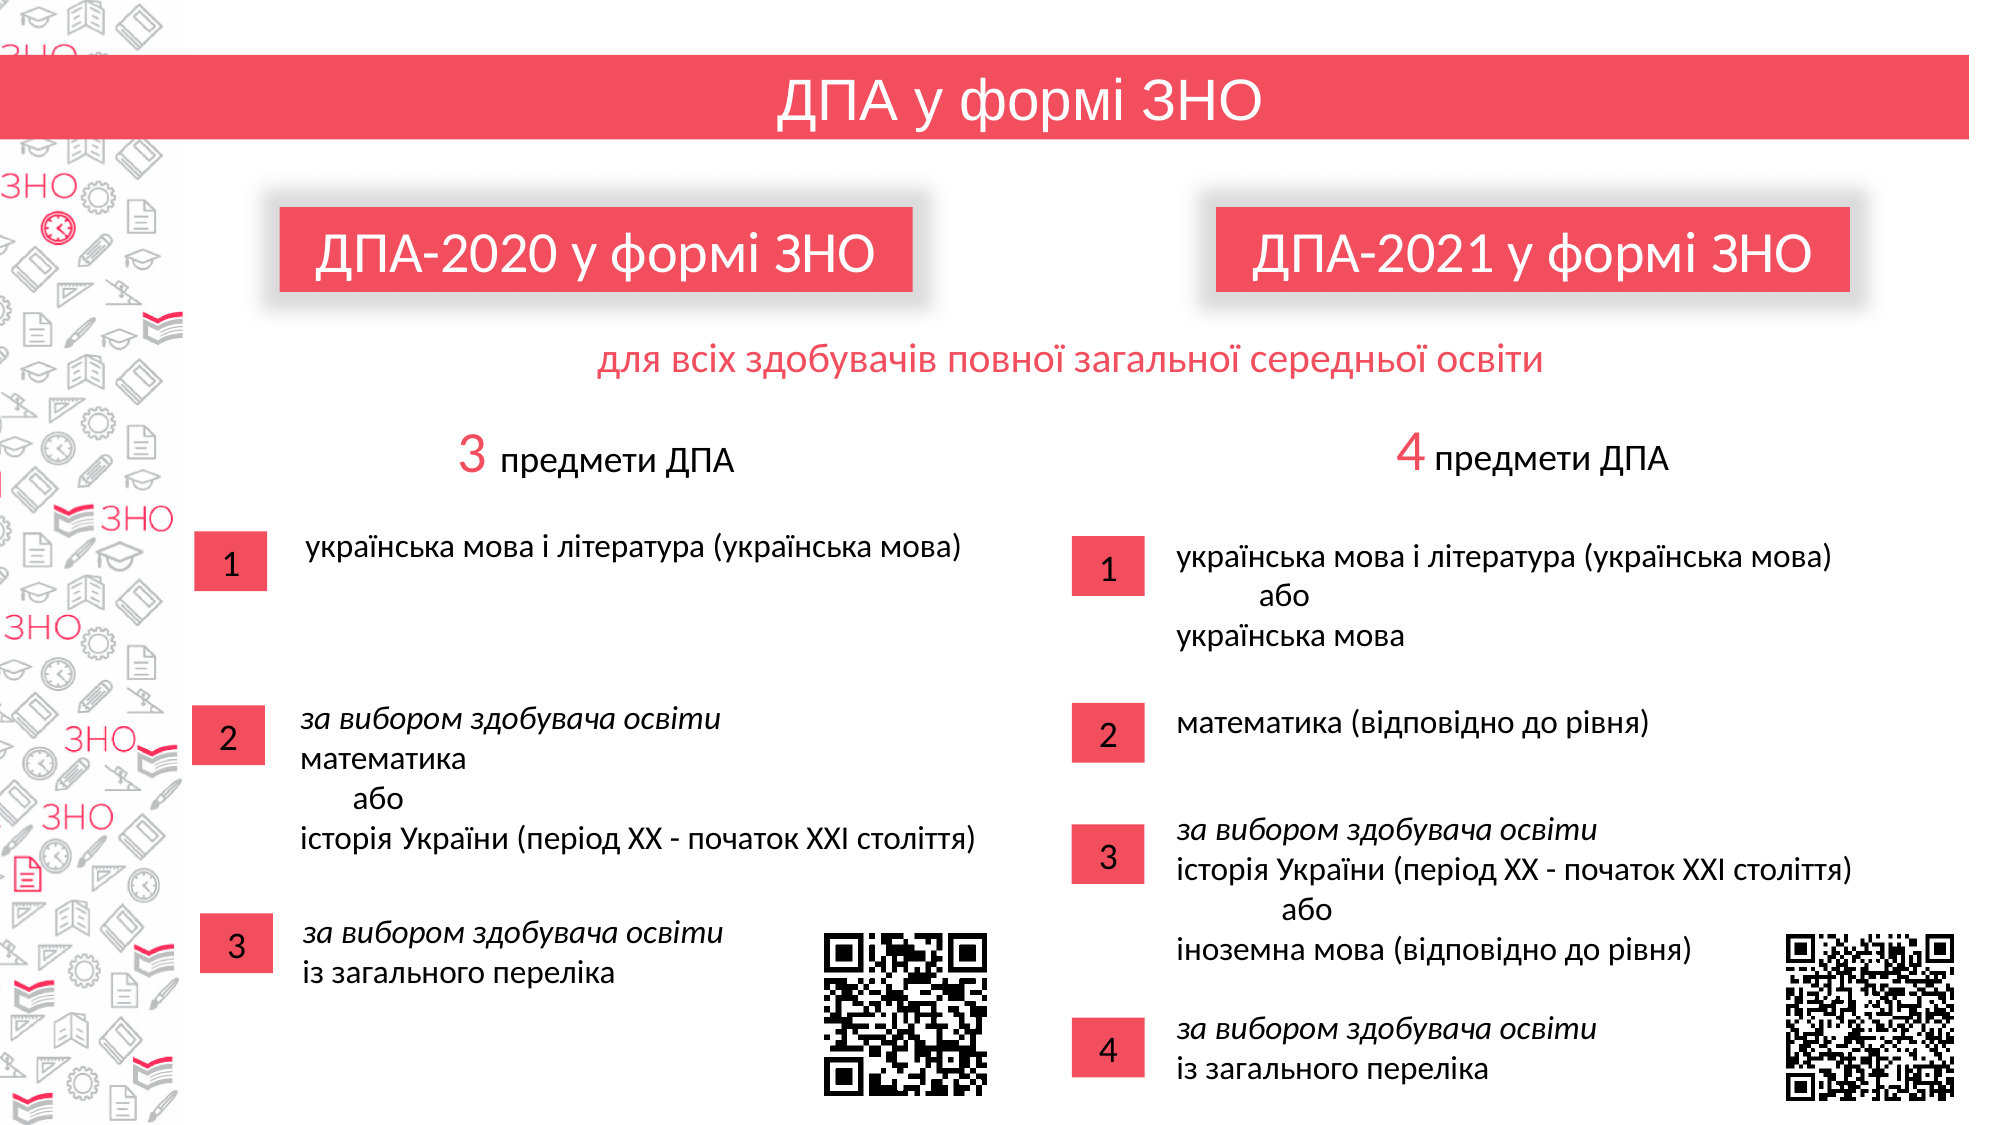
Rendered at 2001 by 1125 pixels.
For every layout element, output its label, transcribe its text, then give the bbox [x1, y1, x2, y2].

text_box ДПА у формі ЗНО [263, 54, 1969, 140]
text_box за вибором здобувача освіти історія України (період XX - початок XXI століття) або іноземна мова (відповідно до рівня) [1161, 800, 1978, 975]
text_box ДПА-2020 у формі ЗНО [279, 207, 913, 292]
picture [1786, 934, 1954, 1101]
text_box за вибором здобувача освіти із загального переліка [287, 902, 877, 998]
picture [0, 0, 263, 1125]
text_box 1 [263, 531, 268, 592]
text_box 4 предмети ДПА [1238, 405, 1828, 490]
text_box 4 [1071, 1017, 1145, 1078]
text_box 1 [1071, 536, 1145, 596]
text_box за вибором здобувача освіти математика або історія України (період XX - початок XXI століття) [285, 689, 1088, 944]
text_box українська мова і література (українська мова) або українська мова [1161, 526, 1871, 661]
text_box 3 [1071, 824, 1145, 884]
picture [824, 933, 987, 1096]
text_box математика (відповідно до рівня) [1161, 692, 1751, 747]
text_box ДПА-2021 у формі ЗНО [1216, 207, 1850, 292]
text_box для всіх здобувачів повної загальної середньої освіти [582, 323, 1622, 388]
text_box за вибором здобувача освіти із загального переліка [1161, 998, 1751, 1125]
text_box 2 [1071, 702, 1145, 763]
text_box 3 предмети ДПА [301, 406, 891, 492]
text_box 3 [263, 913, 273, 974]
text_box українська мова і література (українська мова) [290, 516, 1008, 572]
